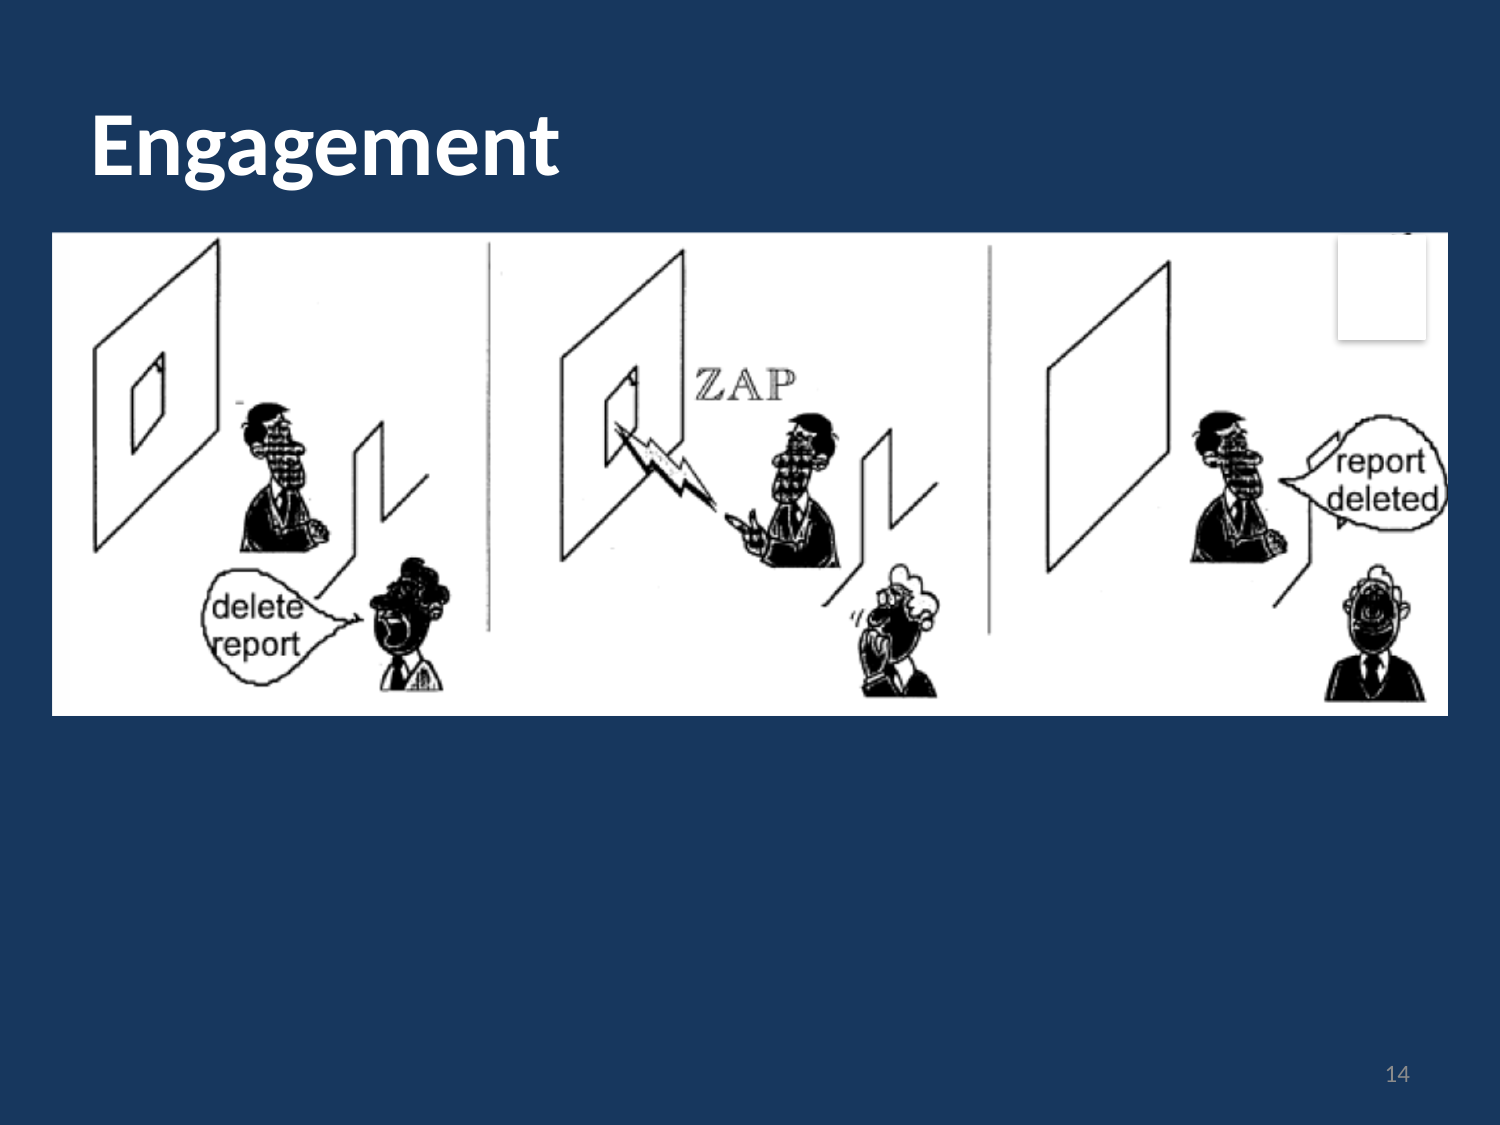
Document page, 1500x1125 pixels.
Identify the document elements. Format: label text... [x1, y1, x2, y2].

slide_number 14 [1074, 1042, 1425, 1103]
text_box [51, 232, 1448, 716]
title Engagement [75, 45, 1425, 230]
